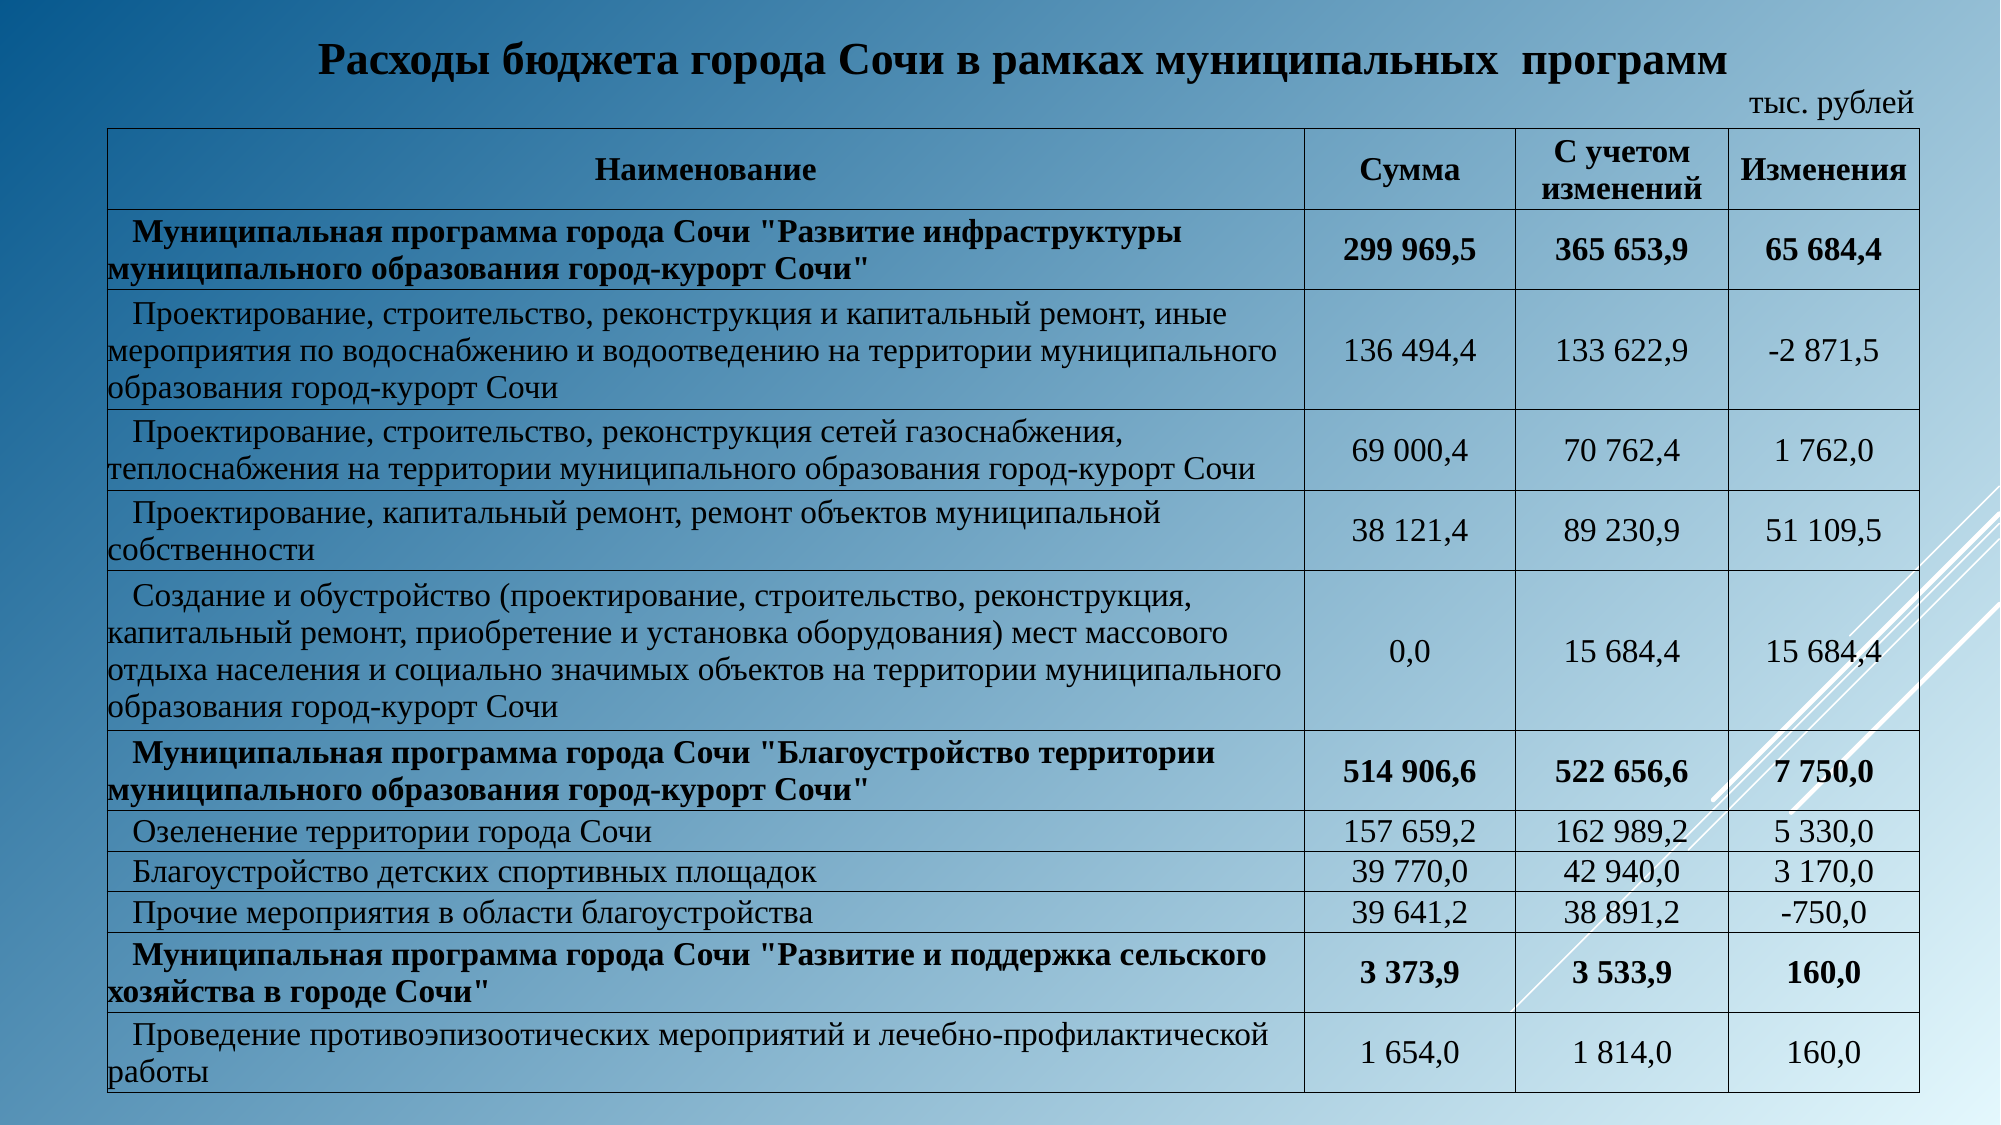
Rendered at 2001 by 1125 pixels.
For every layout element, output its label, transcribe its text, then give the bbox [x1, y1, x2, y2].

table_cell 3 373,9 [1305, 933, 1515, 1012]
table_cell 3 170,0 [1729, 852, 1919, 891]
table_cell 65 684,4 [1729, 210, 1919, 289]
table_cell Проектирование, строительство, реконструкция и капитальный ремонт, иные мероприятия по водоснабжению и водоотведению на территории муниципального образования город-курорт Сочи [108, 290, 1304, 409]
table_cell 133 622,9 [1516, 290, 1728, 409]
table_cell 1 762,0 [1729, 410, 1919, 490]
table_cell Создание и обустройство (проектирование, строительство, реконструкция, капитальный ремонт, приобретение и установка оборудования) мест массового отдыха населения и социально значимых объектов на территории муниципального образования город-курорт Сочи [108, 571, 1304, 730]
table_cell 38 891,2 [1516, 892, 1728, 932]
table_cell Муниципальная программа города Сочи "Благоустройство территории муниципального образования город-курорт Сочи" [108, 731, 1304, 810]
table_cell 365 653,9 [1516, 210, 1728, 289]
table_cell Муниципальная программа города Сочи "Развитие инфраструктуры муниципального образования город-курорт Сочи" [108, 210, 1304, 289]
table_cell 160,0 [1729, 1013, 1919, 1092]
table_cell -2 871,5 [1729, 290, 1919, 409]
table_cell 15 684,4 [1516, 571, 1728, 730]
table_cell 1 814,0 [1516, 1013, 1728, 1092]
text_box тыс. рублей [1734, 72, 1961, 128]
table_cell 514 906,6 [1305, 731, 1515, 810]
table_cell 69 000,4 [1305, 410, 1515, 490]
table_cell 89 230,9 [1516, 491, 1728, 570]
table_cell Озеленение территории города Сочи [108, 811, 1304, 851]
table_cell 42 940,0 [1516, 852, 1728, 891]
table_cell 136 494,4 [1305, 290, 1515, 409]
table_cell 157 659,2 [1305, 811, 1515, 851]
table_cell 70 762,4 [1516, 410, 1728, 490]
table_header Изменения [1729, 129, 1919, 209]
table_cell Проектирование, капитальный ремонт, ремонт объектов муниципальной собственности [108, 491, 1304, 570]
text_box Расходы бюджета города Сочи в рамках муниципальных программ [301, 21, 1746, 91]
table_cell Проектирование, строительство, реконструкция сетей газоснабжения, теплоснабжения на территории муниципального образования город-курорт Сочи [108, 410, 1304, 490]
table_cell 0,0 [1305, 571, 1515, 730]
table_cell Муниципальная программа города Сочи "Развитие и поддержка сельского хозяйства в городе Сочи" [108, 933, 1304, 1012]
table_cell 1 654,0 [1305, 1013, 1515, 1092]
table_header Сумма [1305, 129, 1515, 209]
table_cell 39 770,0 [1305, 852, 1515, 891]
table_cell 39 641,2 [1305, 892, 1515, 932]
table_header Наименование [108, 129, 1304, 209]
table_cell 160,0 [1729, 933, 1919, 1012]
table_cell 38 121,4 [1305, 491, 1515, 570]
table_cell Прочие мероприятия в области благоустройства [108, 892, 1304, 932]
table_cell 3 533,9 [1516, 933, 1728, 1012]
table_cell Проведение противоэпизоотических мероприятий и лечебно-профилактической работы [108, 1013, 1304, 1092]
table_cell 5 330,0 [1729, 811, 1919, 851]
table_cell 7 750,0 [1729, 731, 1919, 810]
table_cell Благоустройство детских спортивных площадок [108, 852, 1304, 891]
table_cell -750,0 [1729, 892, 1919, 932]
table_cell 51 109,5 [1729, 491, 1919, 570]
table_cell 162 989,2 [1516, 811, 1728, 851]
table_cell 299 969,5 [1305, 210, 1515, 289]
table_header С учетом изменений [1516, 129, 1728, 209]
table_cell 15 684,4 [1729, 571, 1919, 730]
table_cell 522 656,6 [1516, 731, 1728, 810]
